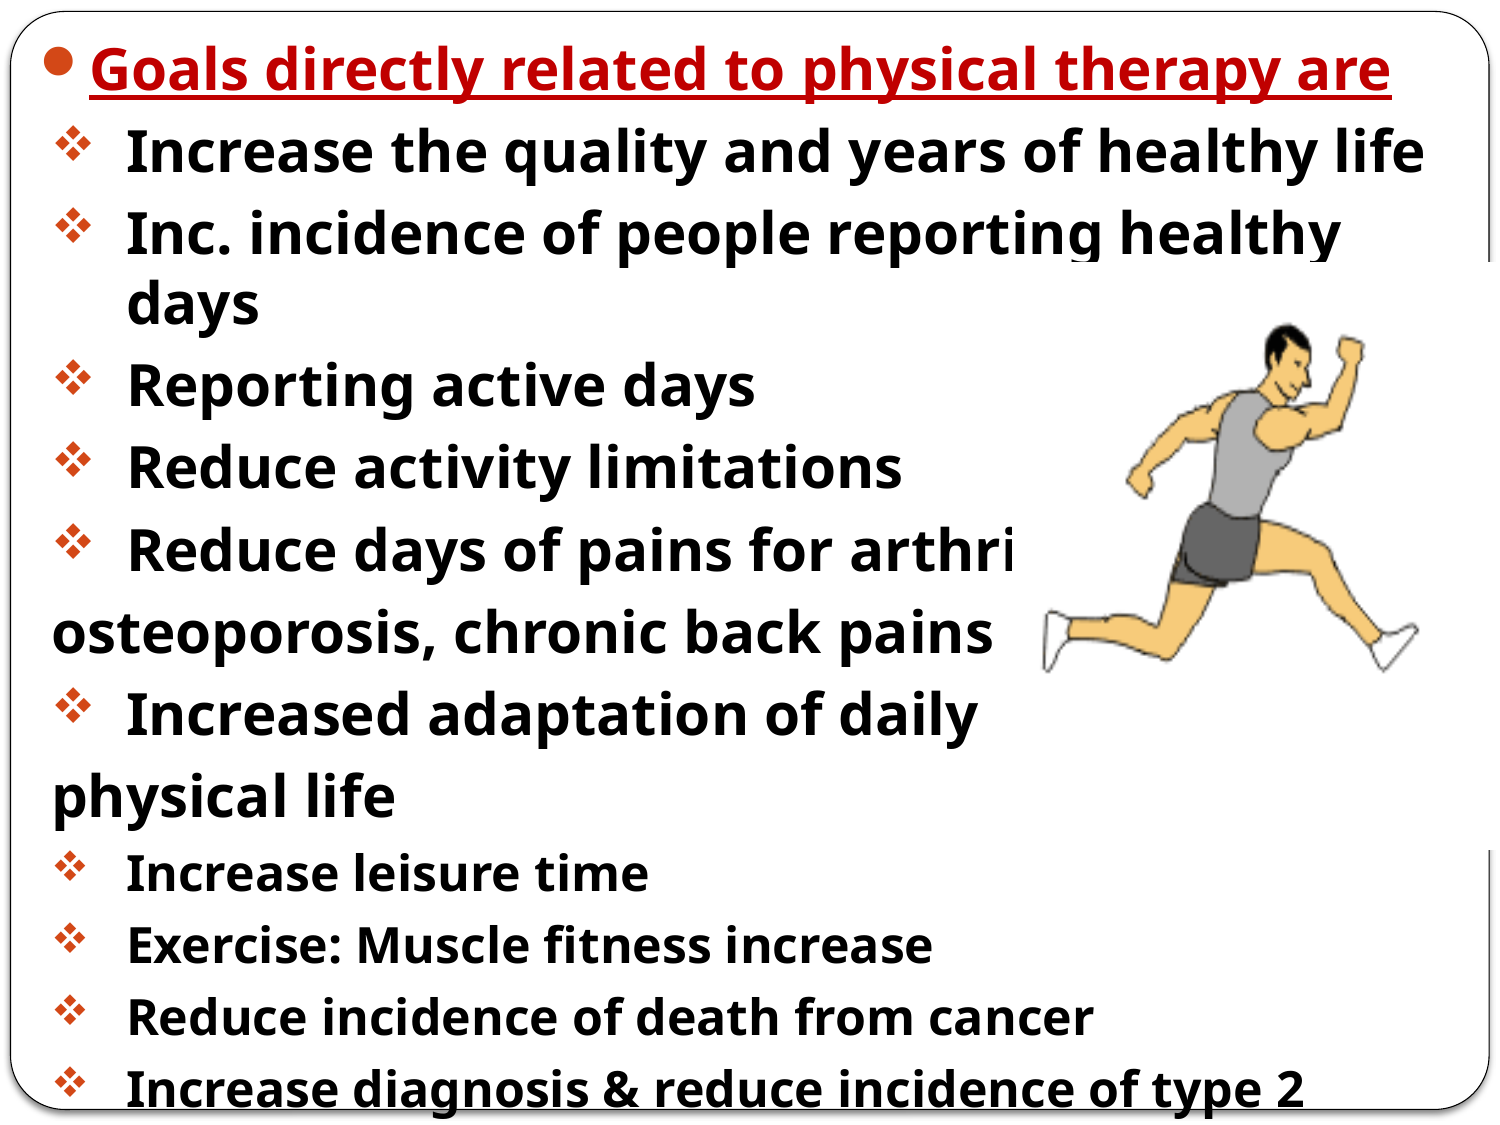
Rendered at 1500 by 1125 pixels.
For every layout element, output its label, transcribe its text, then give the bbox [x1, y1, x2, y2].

picture [1012, 262, 1500, 851]
list Goals directly related to physical therapy are Increase the quality and years of healthy life Inc. incidence of people reporting healthy days Reporting active days Reduce activity limitations Reduce days of pains for arthritis, osteoporosis, chronic back pains Increased adaptation of daily physical life Increase leisure time Exercise: Muscle fitness increase Reduce incidence of death from cancer Increase diagnosis & reduce incidence of type 2 diabetes [24, 24, 1463, 1088]
